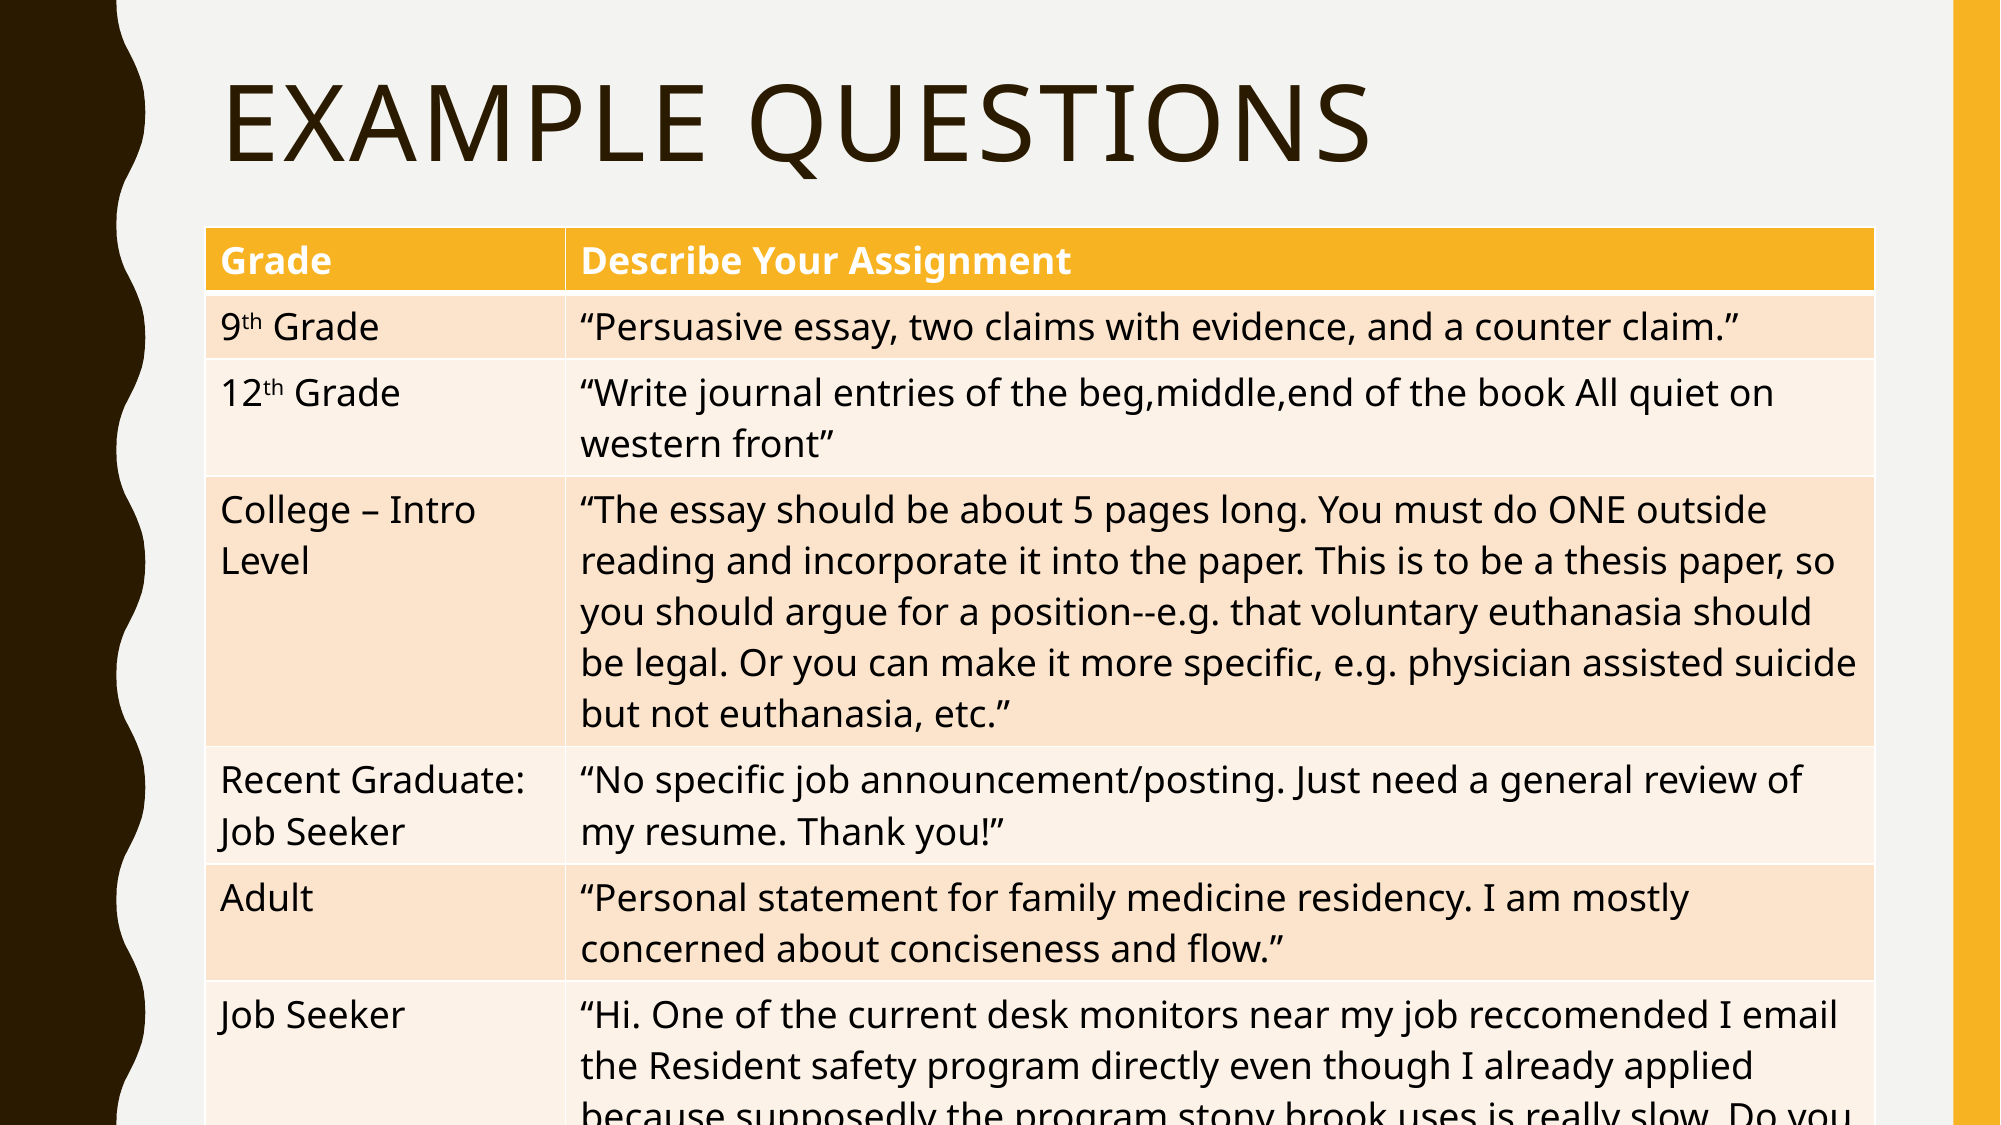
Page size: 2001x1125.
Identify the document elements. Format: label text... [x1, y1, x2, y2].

table_header Describe Your Assignment [566, 228, 1874, 290]
footer www.nassaulibrary.org/about/tutor-com/ [662, 1045, 1338, 1103]
table_cell Recent Graduate: Job Seeker [206, 747, 565, 863]
table_cell “Personal statement for family medicine residency. I am mostly concerned about conciseness and flow.” [566, 865, 1874, 980]
table_cell “Hi. One of the current desk monitors near my job reccomended I email the Resident safety program directly even though I already applied because supposedly the program stony brook uses is really slow. Do you mind just reading over the email?” [566, 982, 1874, 1125]
table_cell “The essay should be about 5 pages long. You must do ONE outside reading and incorporate it into the paper. This is to be a thesis paper, so you should argue for a position--e.g. that voluntary euthanasia should be legal. Or you can make it more specific, e.g. physician assisted suicide but not euthanasia, etc.” [566, 477, 1874, 746]
table_cell Job Seeker [206, 982, 565, 1125]
title Example questions [205, 62, 1875, 226]
slide_number 16 [1412, 1045, 1875, 1103]
table_cell 9th Grade [206, 296, 565, 358]
table_cell “Persuasive essay, two claims with evidence, and a counter claim.” [566, 296, 1874, 358]
table_cell 12th Grade [206, 360, 565, 475]
table_cell “Write journal entries of the beg,middle,end of the book All quiet on western front” [566, 360, 1874, 475]
table_cell “No specific job announcement/posting. Just need a general review of my resume. Thank you!” [566, 747, 1874, 863]
table_cell Adult [206, 865, 565, 980]
table_header Grade [206, 228, 565, 290]
table_cell College – Intro Level [206, 477, 565, 746]
